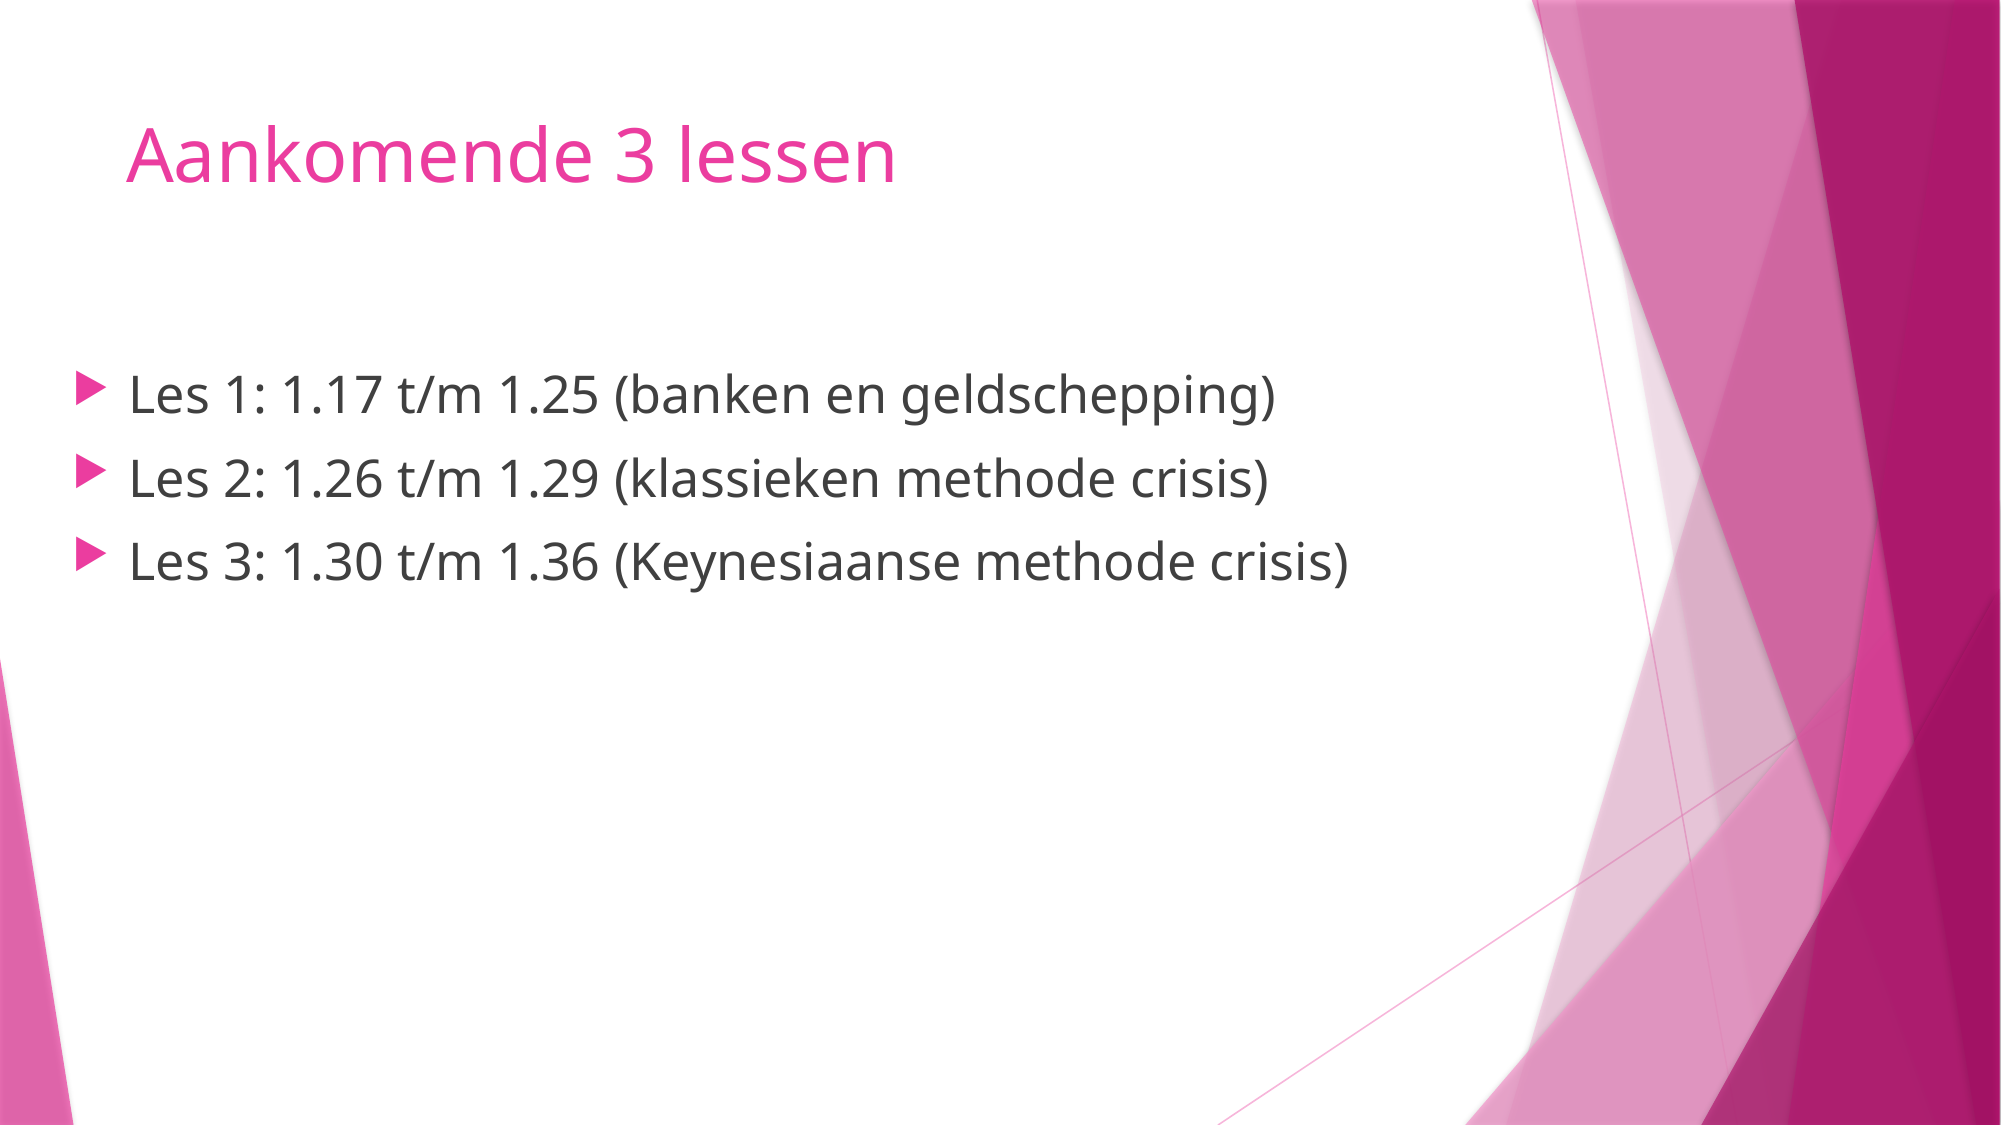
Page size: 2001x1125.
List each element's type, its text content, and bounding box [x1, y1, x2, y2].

title Aankomende 3 lessen [111, 99, 1522, 317]
list Les 1: 1.17 t/m 1.25 (banken en geldschepping) Les 2: 1.26 t/m 1.29 (klassieken methode crisis) Les 3: 1.30 t/m 1.36 (Keynesiaanse methode crisis) [57, 354, 1611, 992]
